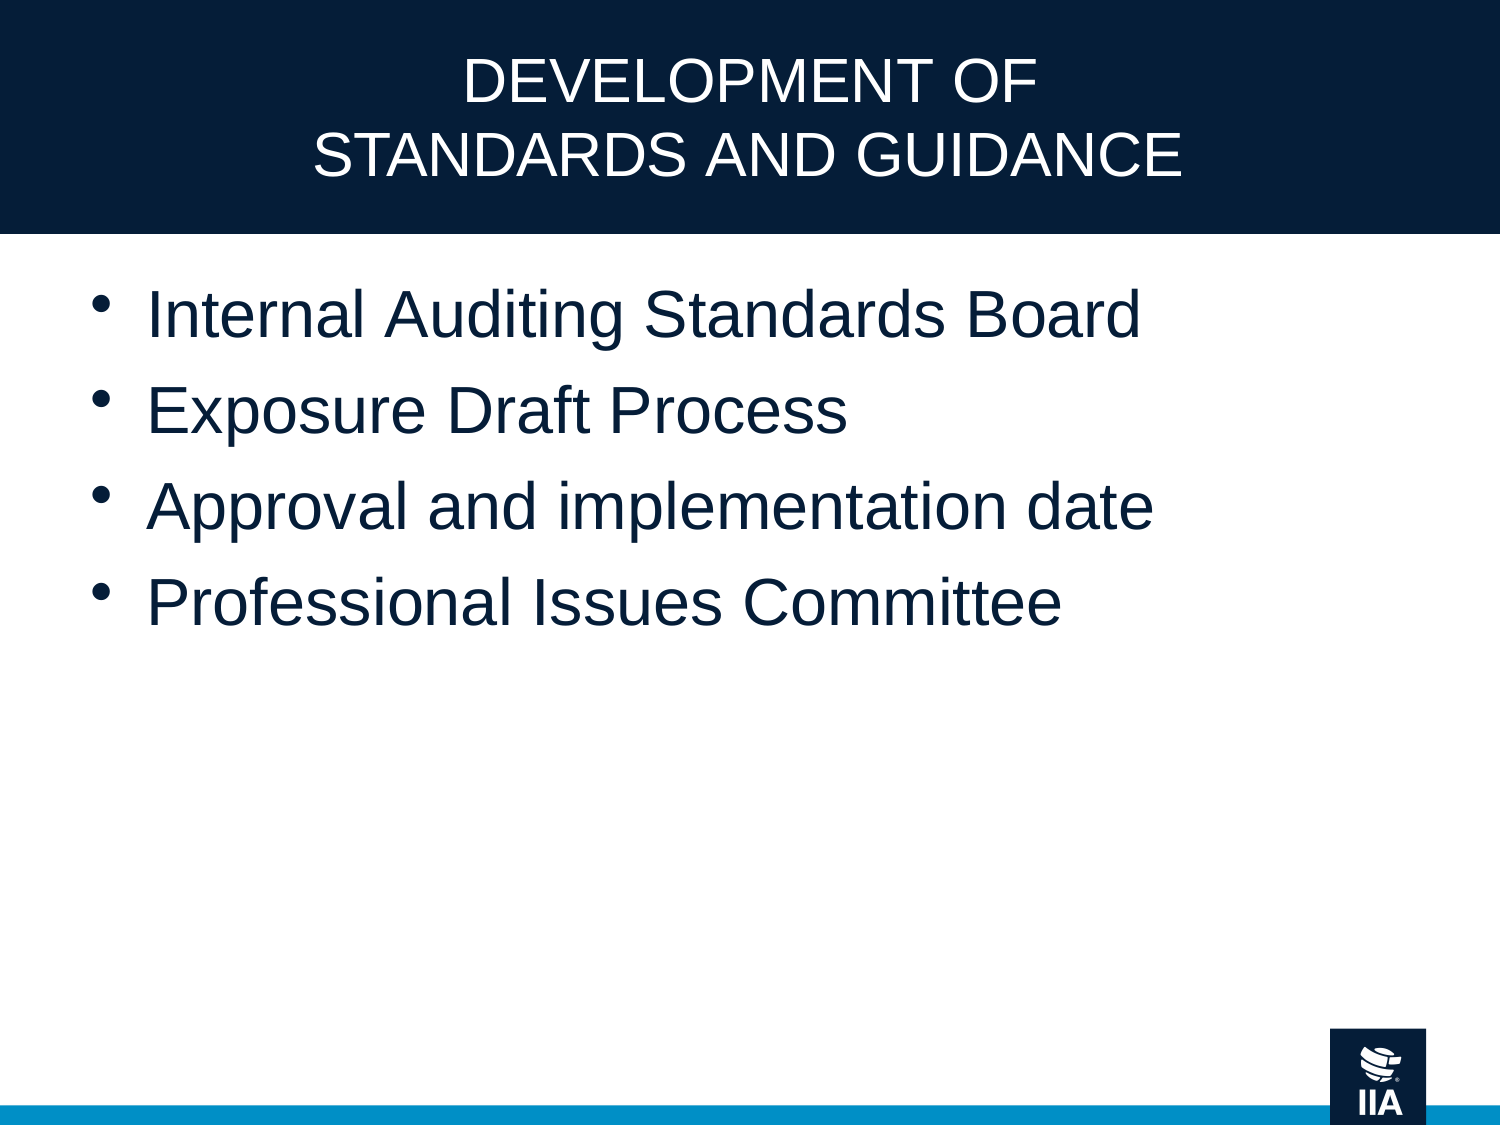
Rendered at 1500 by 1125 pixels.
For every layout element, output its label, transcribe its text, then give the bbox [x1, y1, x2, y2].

text_box DEVELOPMENT OF STANDARDS AND GUIDANCE Internal Auditing Standards Board Exposure Draft Process Approval and implementation date Professional Issues Committee [87, 37, 1189, 639]
picture [1354, 1043, 1406, 1118]
